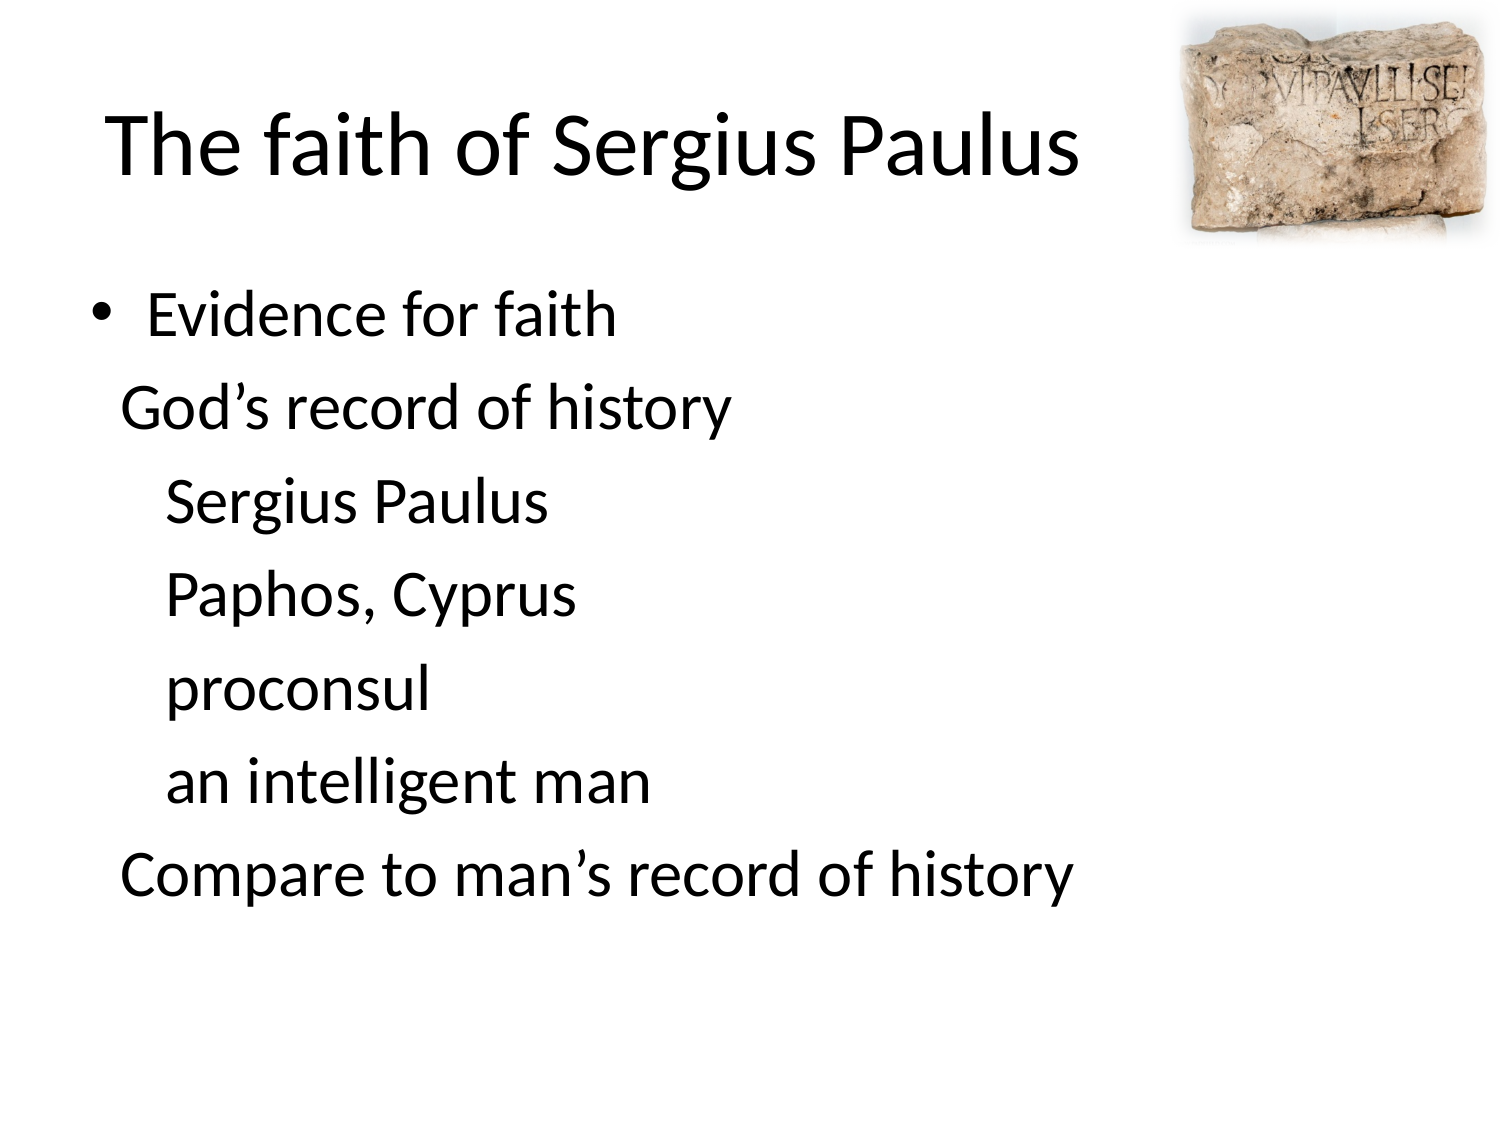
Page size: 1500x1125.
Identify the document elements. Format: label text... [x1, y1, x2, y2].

title The faith of Sergius Paulus [37, 45, 1150, 233]
picture [1168, 0, 1500, 251]
list Evidence for faith God’s record of history Sergius Paulus Paphos, Cyprus proconsul an intelligent man Compare to man’s record of history [75, 262, 1425, 1005]
